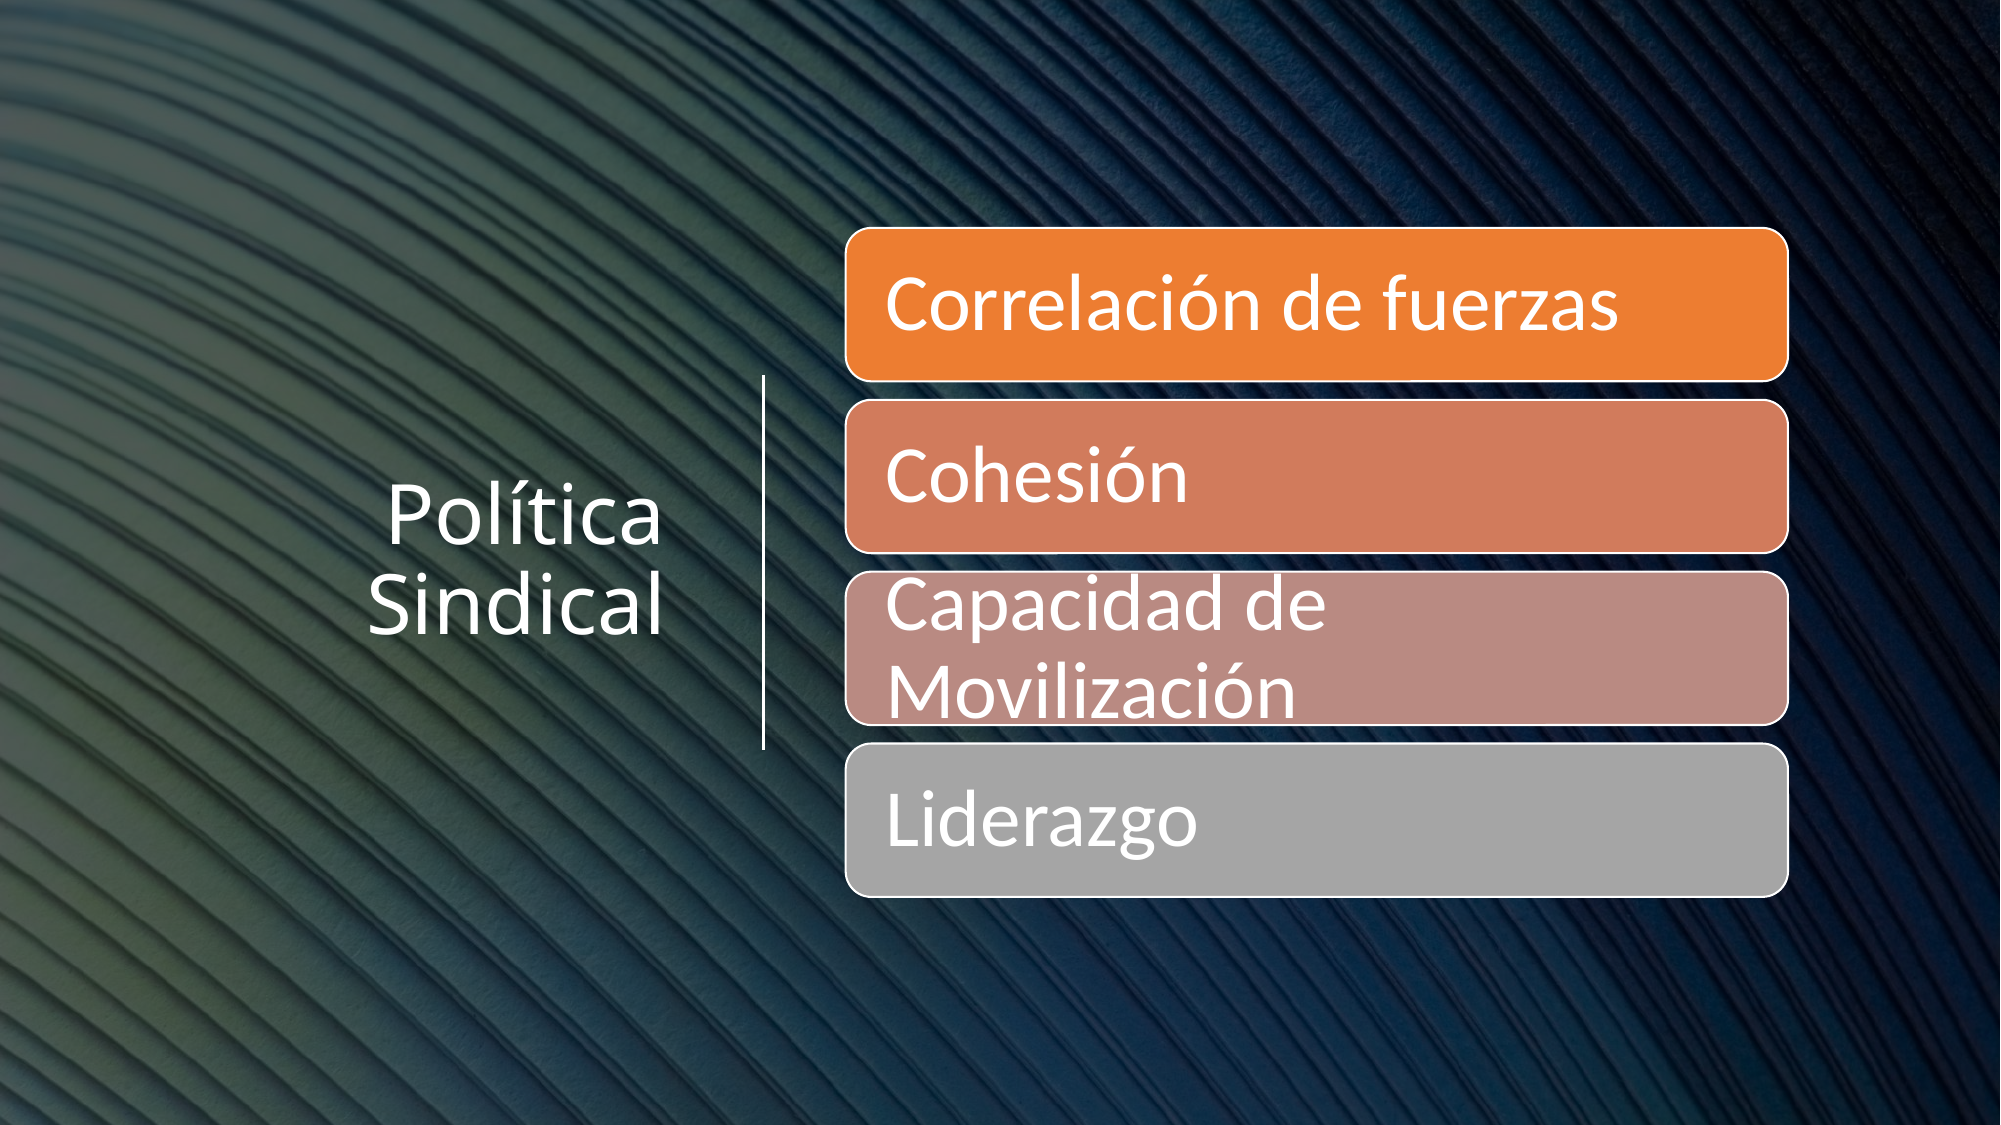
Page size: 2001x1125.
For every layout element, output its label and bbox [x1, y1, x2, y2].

picture [0, 0, 2000, 1125]
list [845, 174, 1788, 951]
